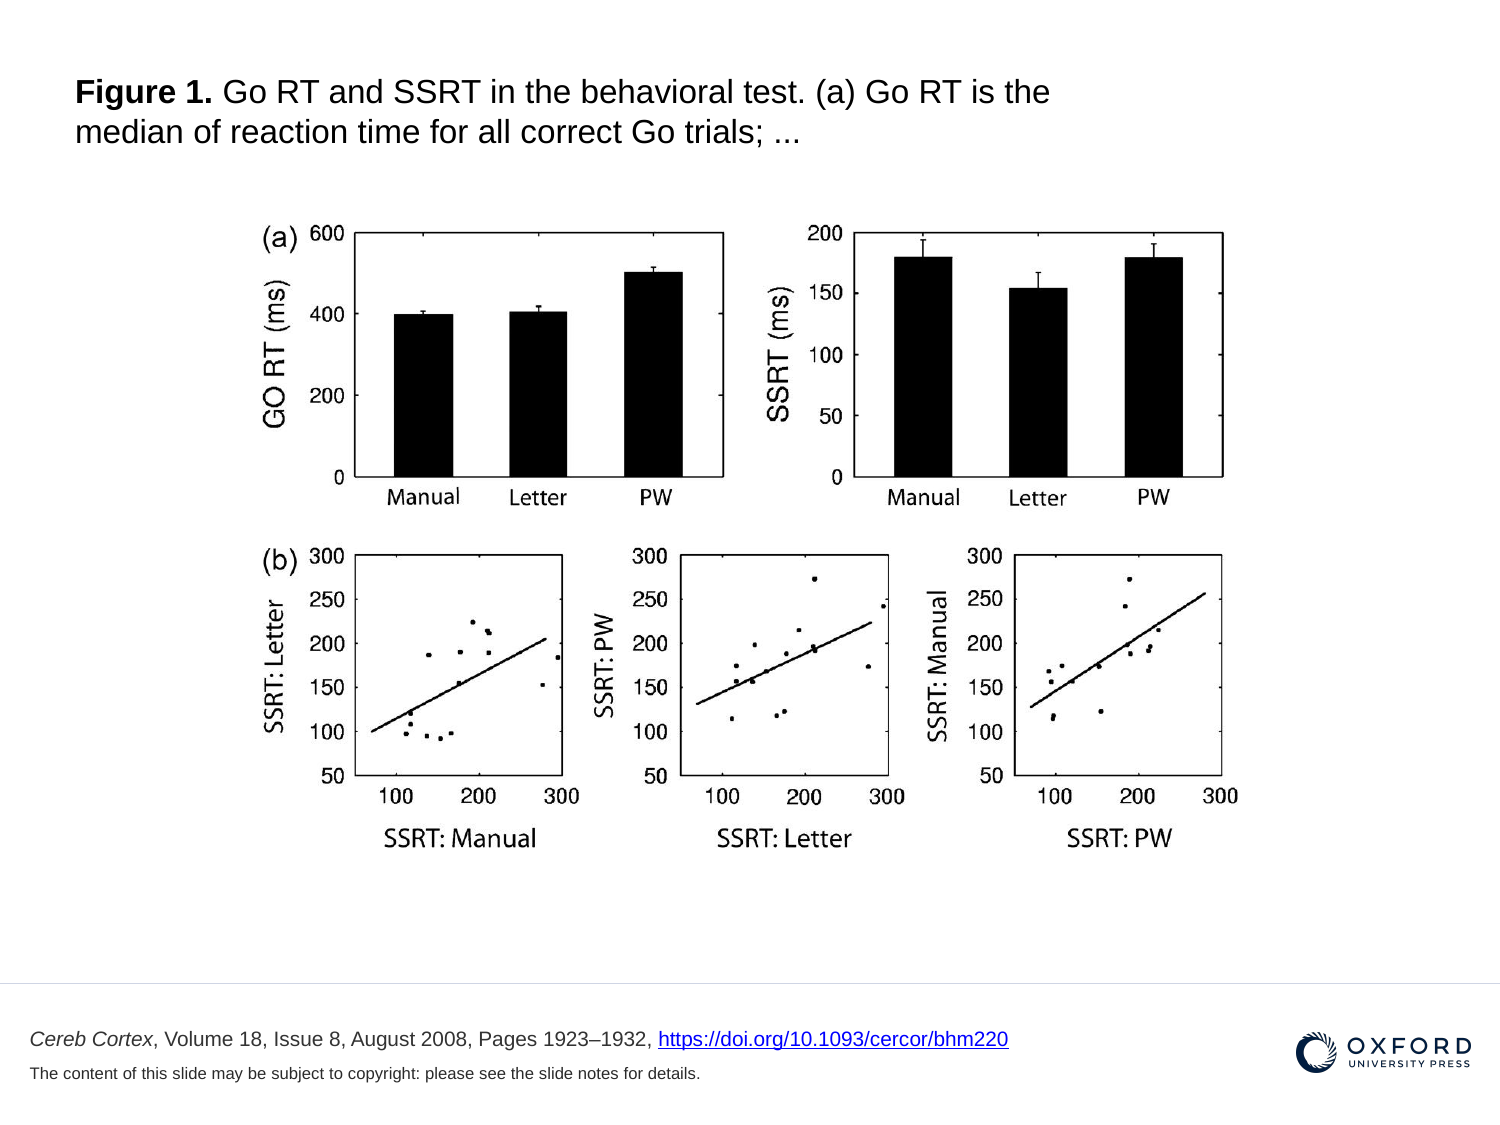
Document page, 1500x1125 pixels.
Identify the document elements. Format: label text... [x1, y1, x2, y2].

title Figure 1. Go RT and SSRT in the behavioral test. (a) Go RT is the median of reaction time for all correct Go trials; ... [75, 69, 1078, 171]
footer Cereb Cortex, Volume 18, Issue 8, August 2008, Pages 1923–1932, https://doi.org/10.1093/cercor/bhm220 The content of this slide may be subject to copyright: please see the slide notes for details. [0, 983, 1260, 1125]
picture [262, 224, 1238, 848]
picture [1296, 1032, 1471, 1073]
